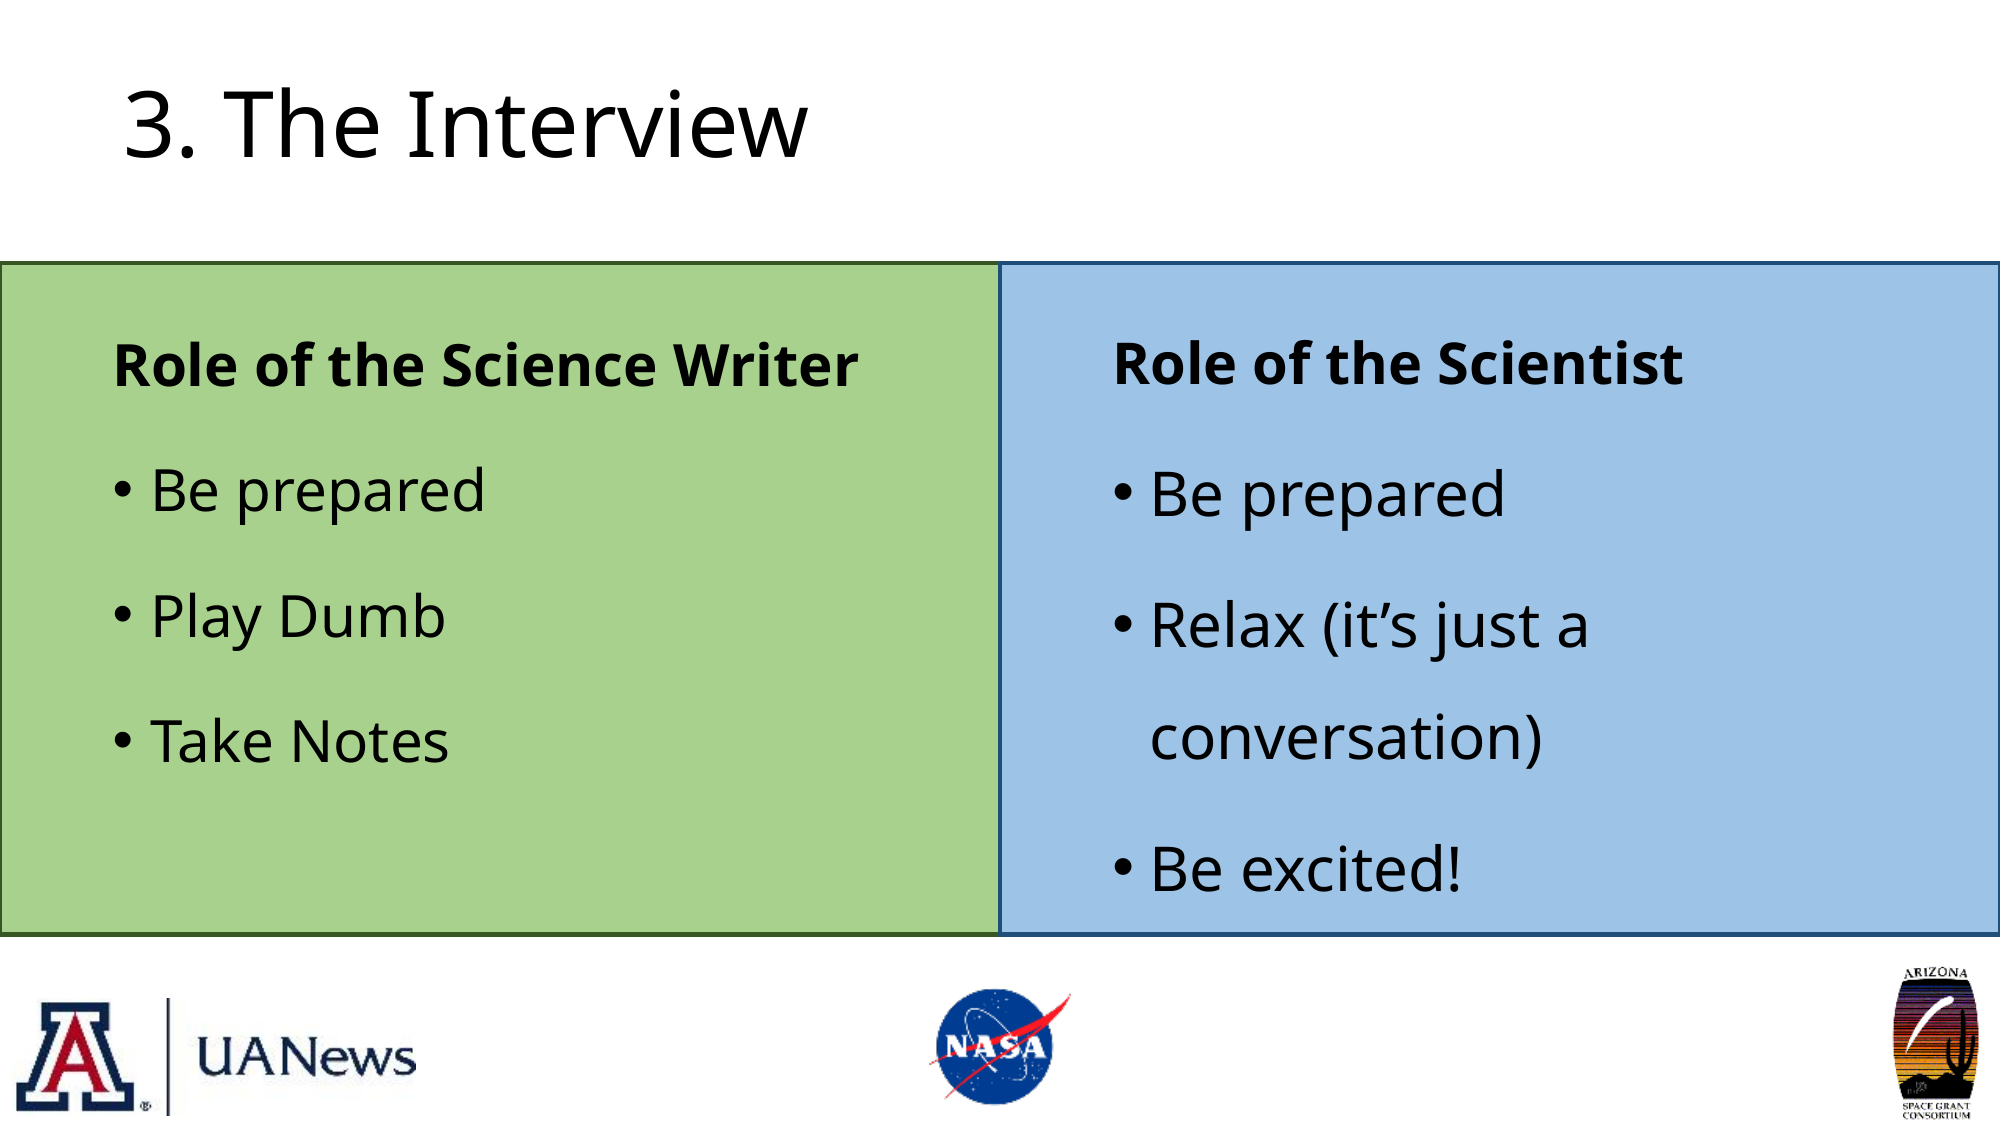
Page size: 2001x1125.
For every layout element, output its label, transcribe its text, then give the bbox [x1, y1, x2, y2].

list Role of the Science Writer Be prepared Play Dumb Take Notes [0, 262, 999, 935]
text_box Role of the Scientist Be prepared Relax (it’s just a conversation) Be excited! [999, 262, 2000, 935]
title 3. The Interview [108, 19, 1834, 237]
picture [12, 998, 416, 1116]
picture [929, 988, 1071, 1106]
picture [1882, 960, 1988, 1123]
